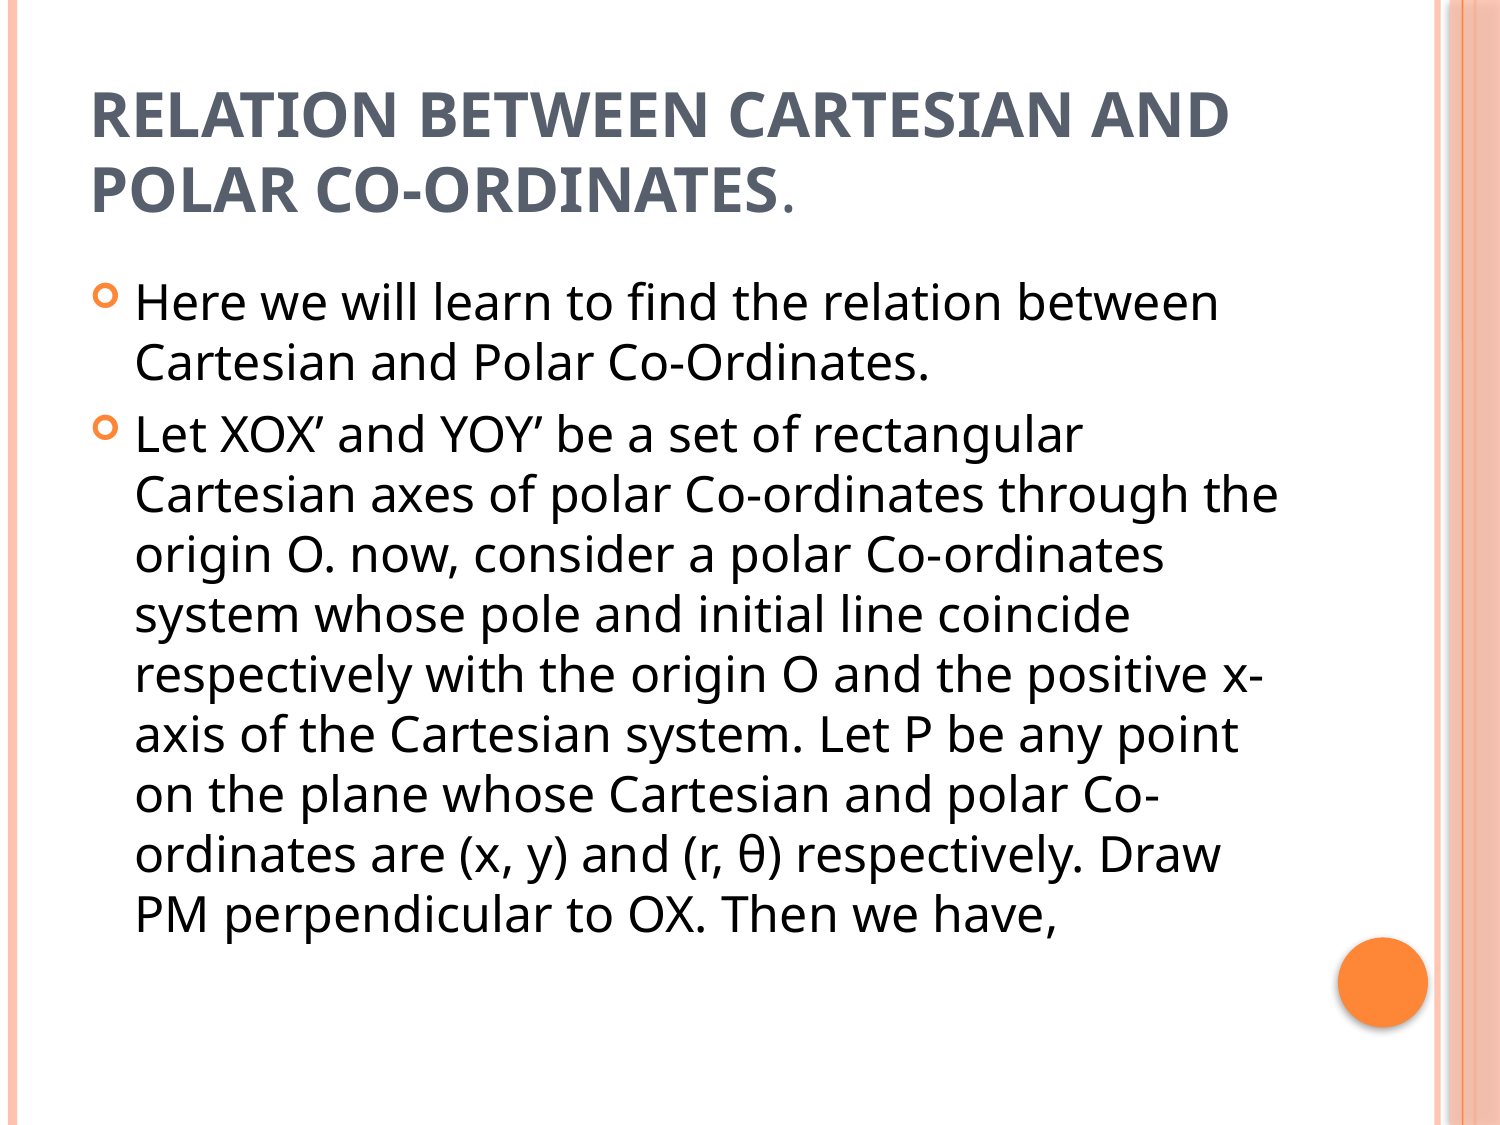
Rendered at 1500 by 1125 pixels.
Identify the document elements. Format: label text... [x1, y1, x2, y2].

title Relation between cartesian and polar co-ordinates. [75, 45, 1300, 233]
list Here we will learn to find the relation between Cartesian and Polar Co-Ordinates. Let XOX’ and YOY’ be a set of rectangular Cartesian axes of polar Co-ordinates through the origin O. now, consider a polar Co-ordinates system whose pole and initial line coincide respectively with the origin O and the positive x-axis of the Cartesian system. Let P be any point on the plane whose Cartesian and polar Co-ordinates are (x, y) and (r, θ) respectively. Draw PM perpendicular to OX. Then we have, [75, 262, 1300, 1062]
